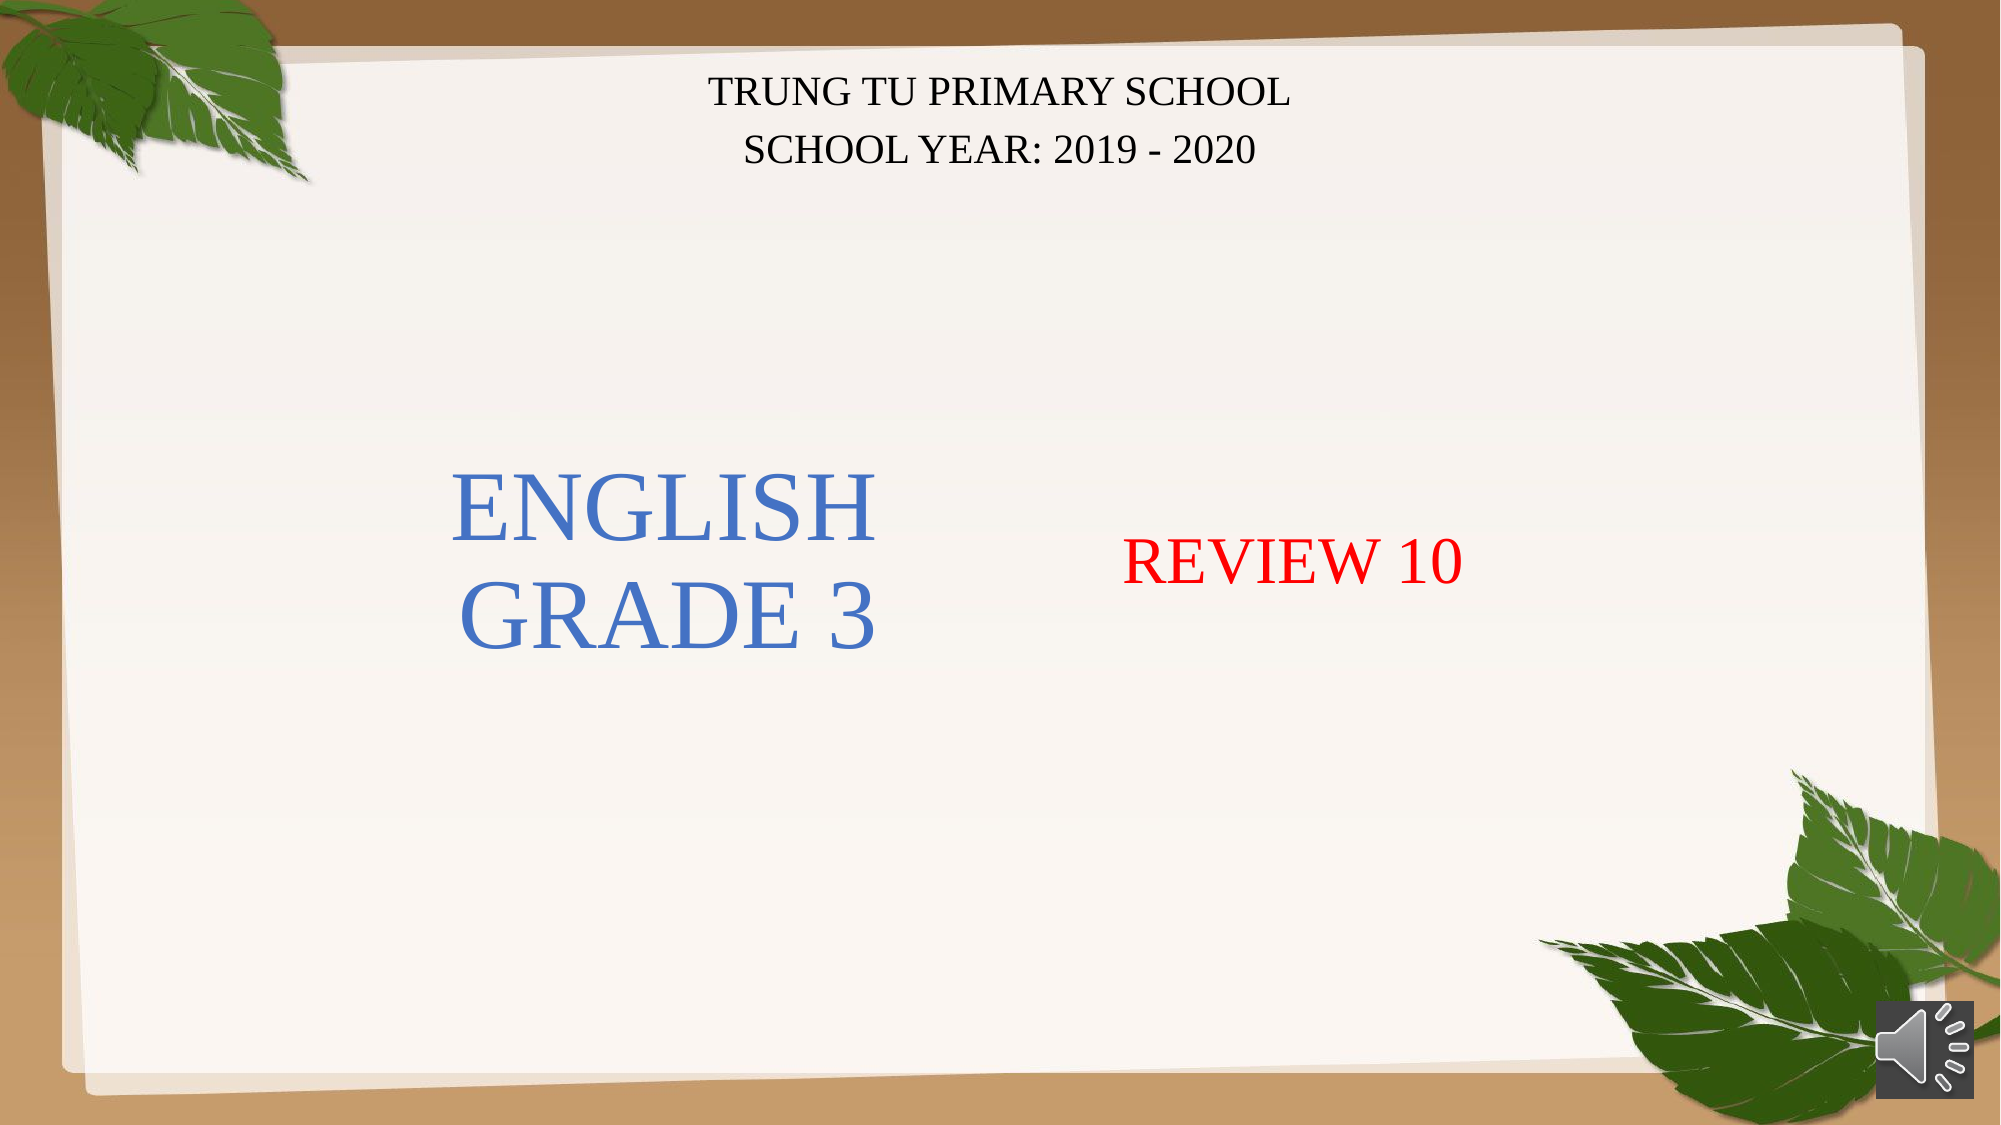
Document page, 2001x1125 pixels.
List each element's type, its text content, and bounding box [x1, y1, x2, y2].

picture [0, 0, 2001, 1125]
text_box TRUNG TU PRIMARY SCHOOL SCHOOL YEAR: 2019 - 2020 [487, 62, 1513, 441]
subtitle REVIEW 10 [1107, 227, 2000, 606]
title ENGLISH GRADE 3 [319, 158, 893, 967]
